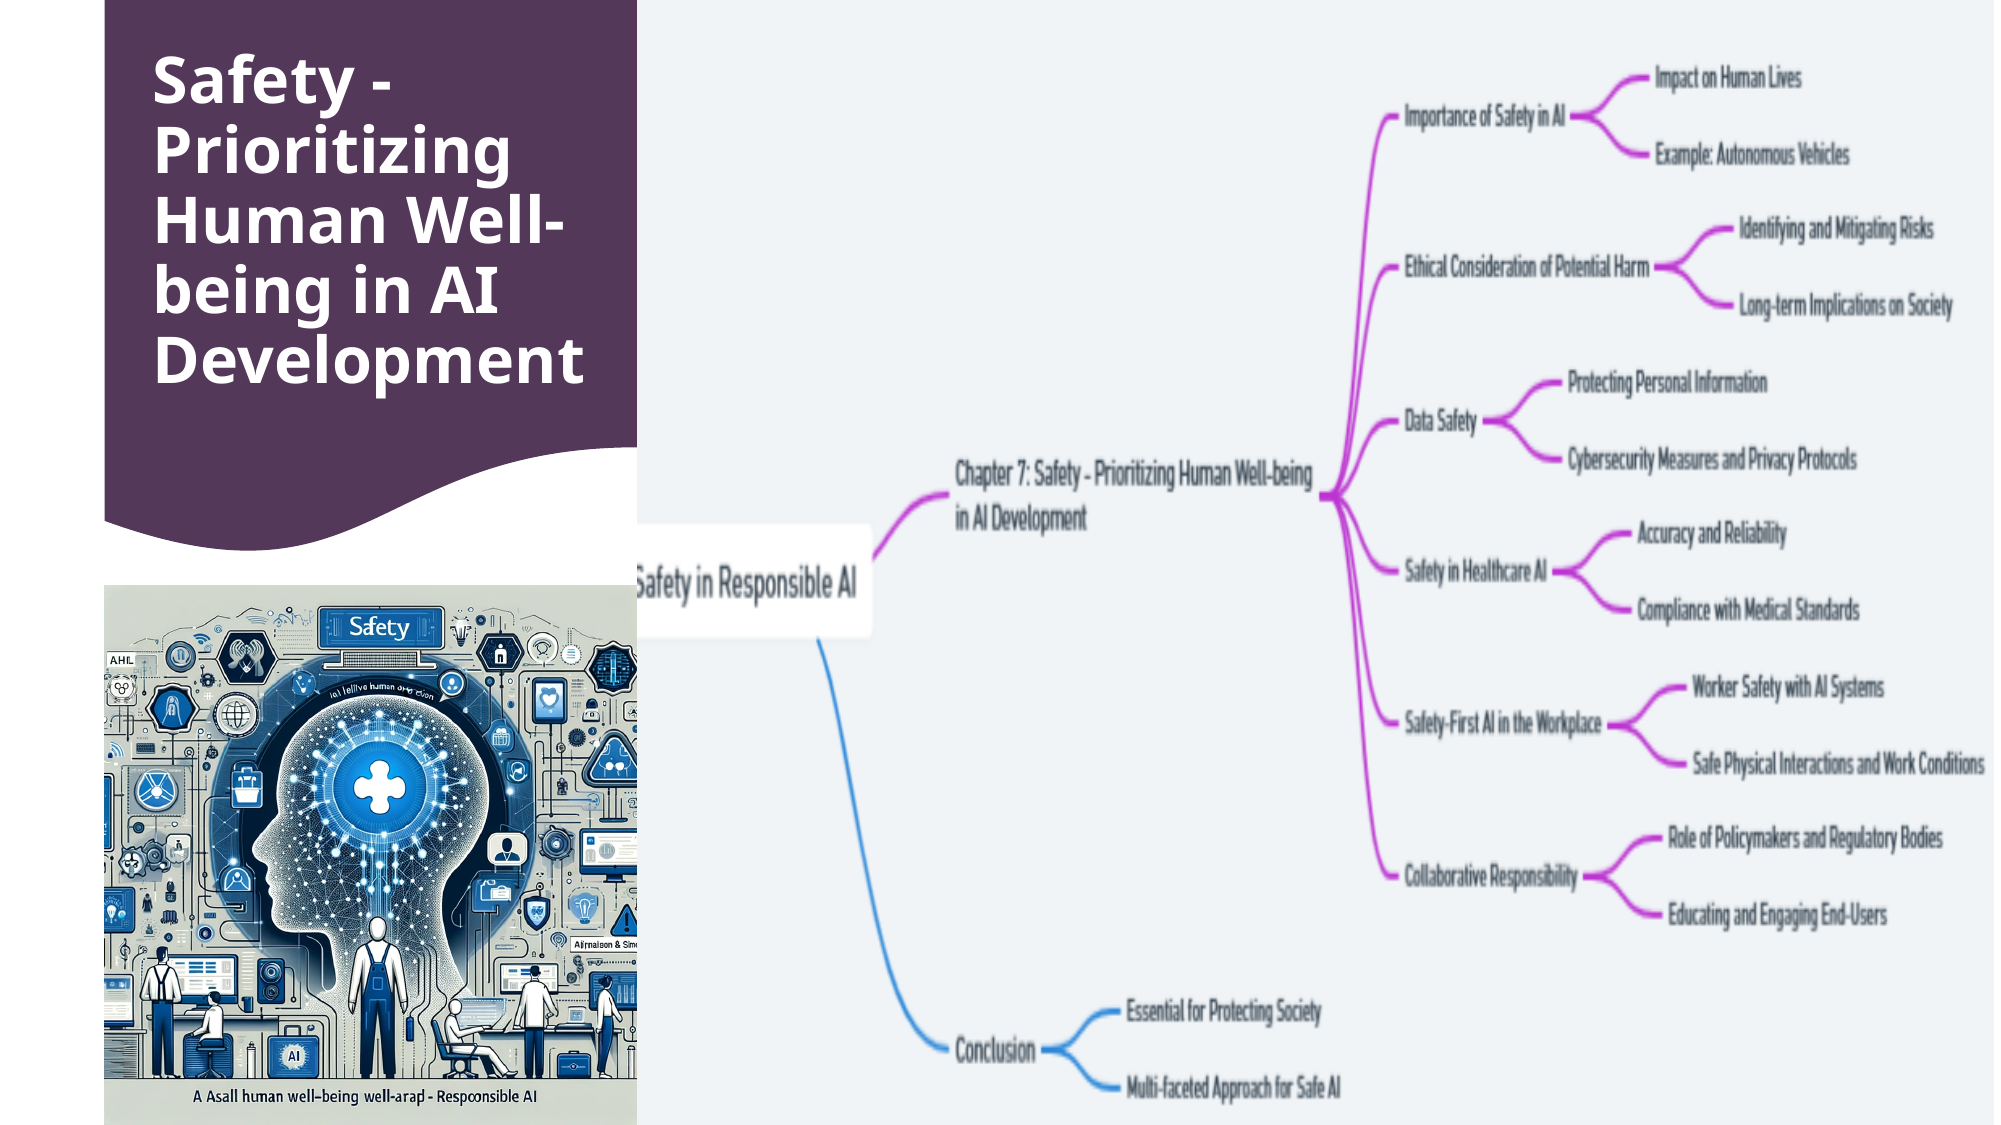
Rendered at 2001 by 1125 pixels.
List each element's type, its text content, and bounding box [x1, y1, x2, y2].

text_box [103, 0, 637, 552]
picture [104, 0, 1994, 1125]
title Safety - Prioritizing Human Well-being in AI Development [137, 28, 604, 417]
